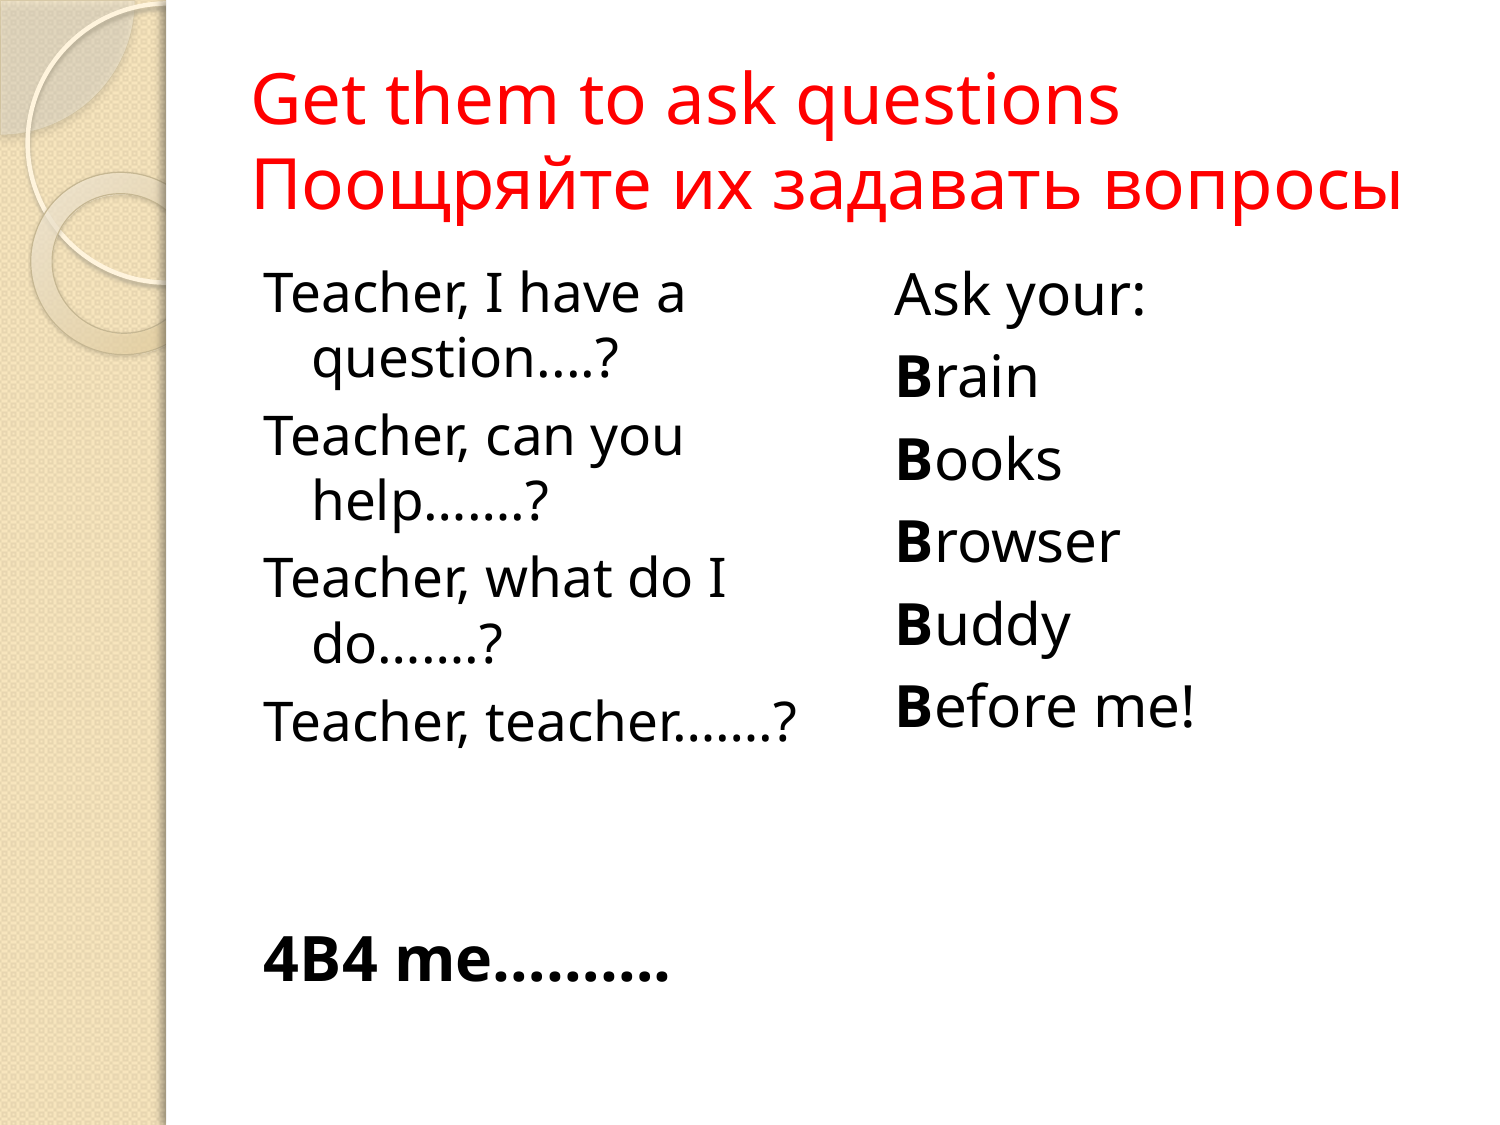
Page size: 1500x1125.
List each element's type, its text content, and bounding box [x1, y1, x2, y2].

list Ask your: Brain Books Browser Buddy Before me! [865, 249, 1466, 1015]
title Get them to ask questions Поощряйте их задавать вопросы [235, 45, 1466, 233]
list Teacher, I have a question....? Teacher, can you help…….? Teacher, what do I do…….? Teacher, teacher…….? 4B4 me………. [235, 249, 836, 1015]
